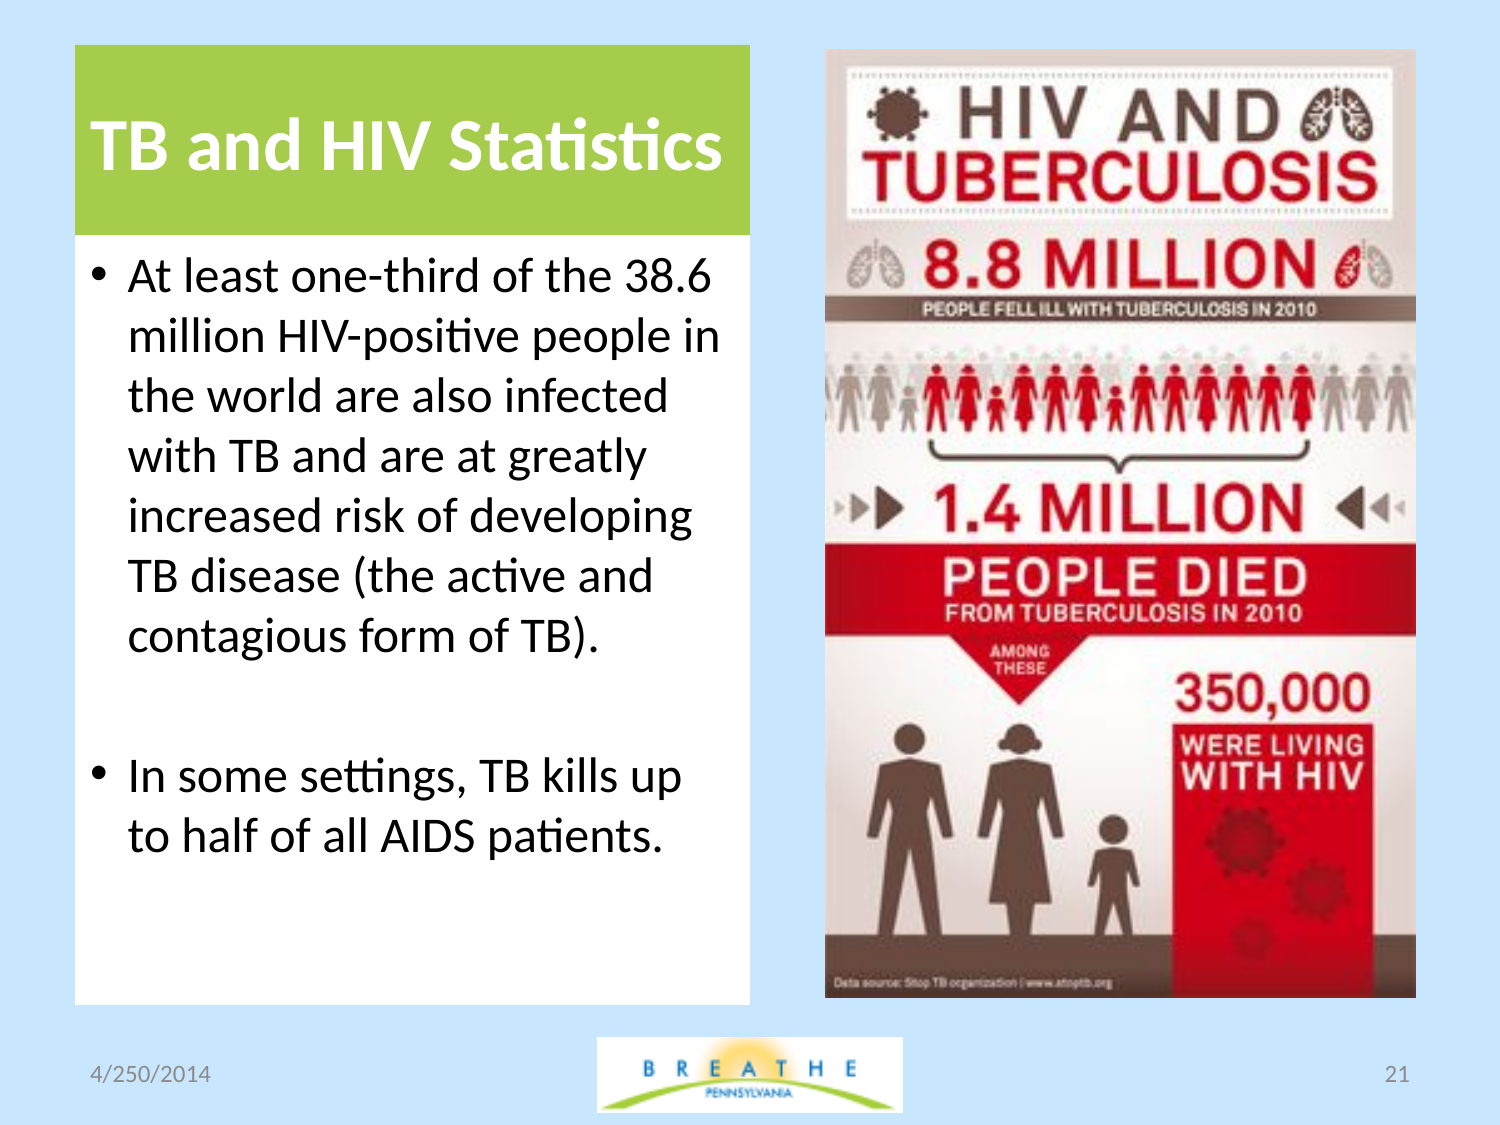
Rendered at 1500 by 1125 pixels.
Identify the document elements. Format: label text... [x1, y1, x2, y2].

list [824, 49, 1416, 998]
slide_number 21 [1074, 1042, 1425, 1103]
slide_number 4/250/2014 [75, 1042, 425, 1103]
title TB and HIV Statistics [75, 44, 750, 235]
list At least one-third of the 38.6 million HIV-positive people in the world are also infected with TB and are at greatly increased risk of developing TB disease (the active and contagious form of TB). In some settings, TB kills up to half of all AIDS patients. [75, 235, 750, 1005]
picture [597, 1037, 903, 1113]
